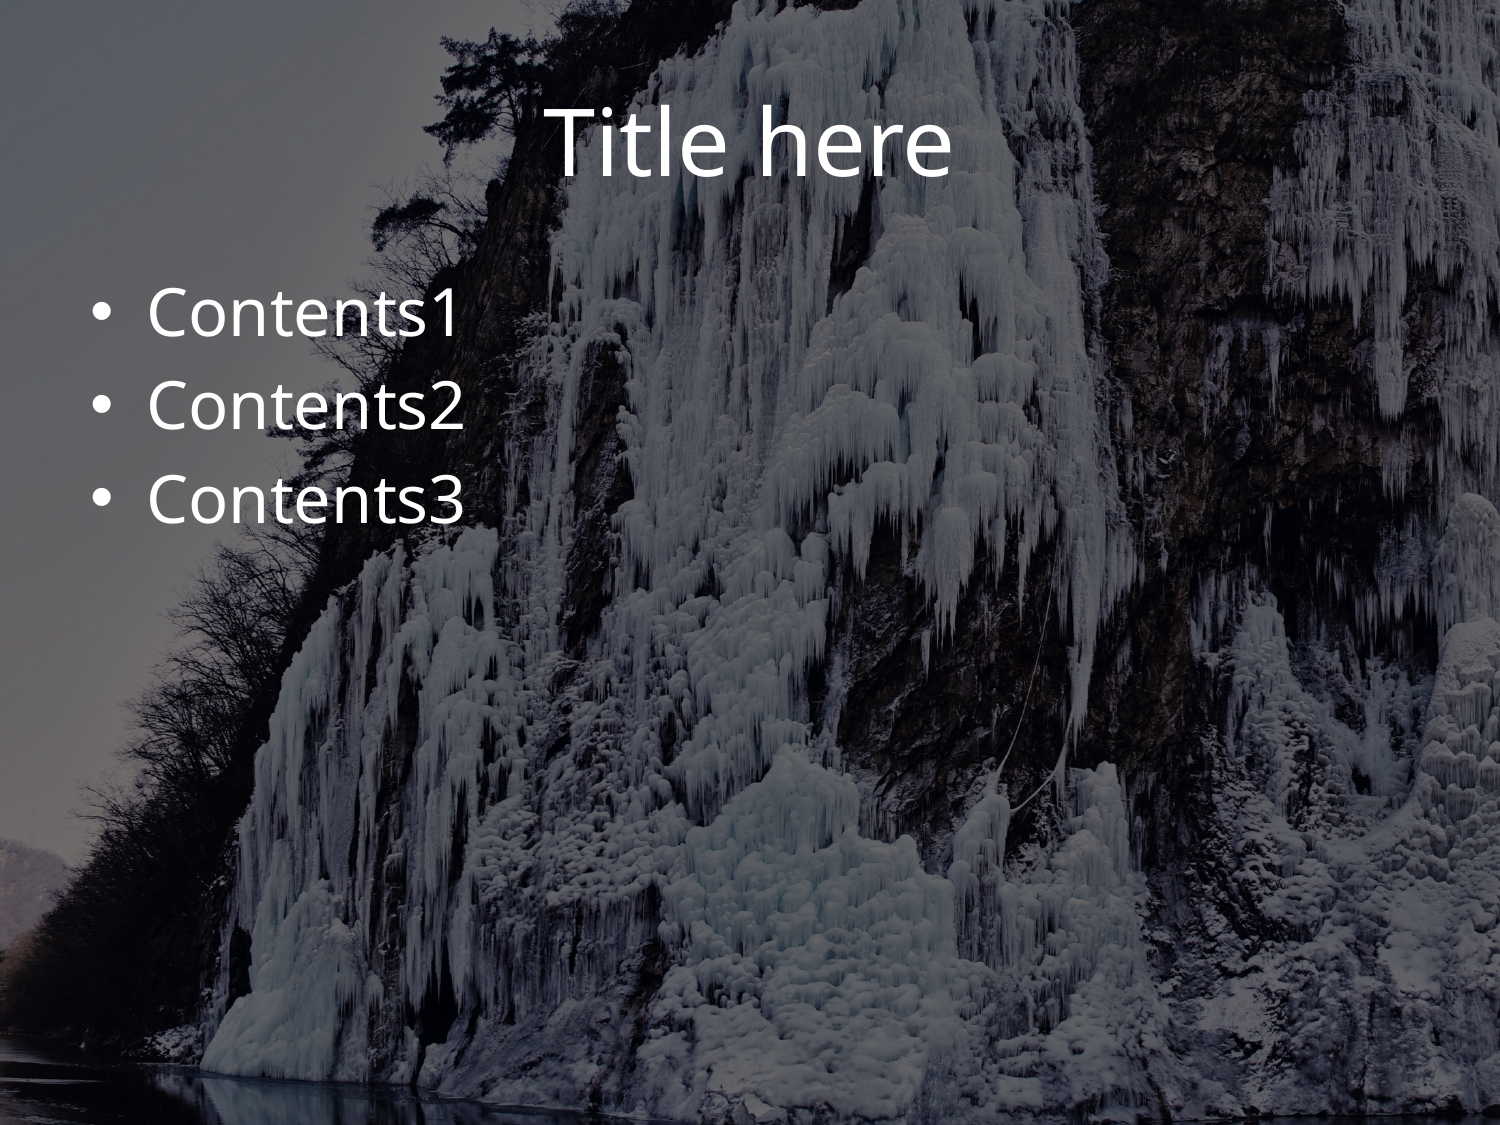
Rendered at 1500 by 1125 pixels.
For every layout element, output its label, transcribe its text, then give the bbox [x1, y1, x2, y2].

title Title here [75, 45, 1425, 233]
list Contents1 Contents2 Contents3 [75, 262, 1425, 1005]
text_box [0, 0, 1500, 1125]
